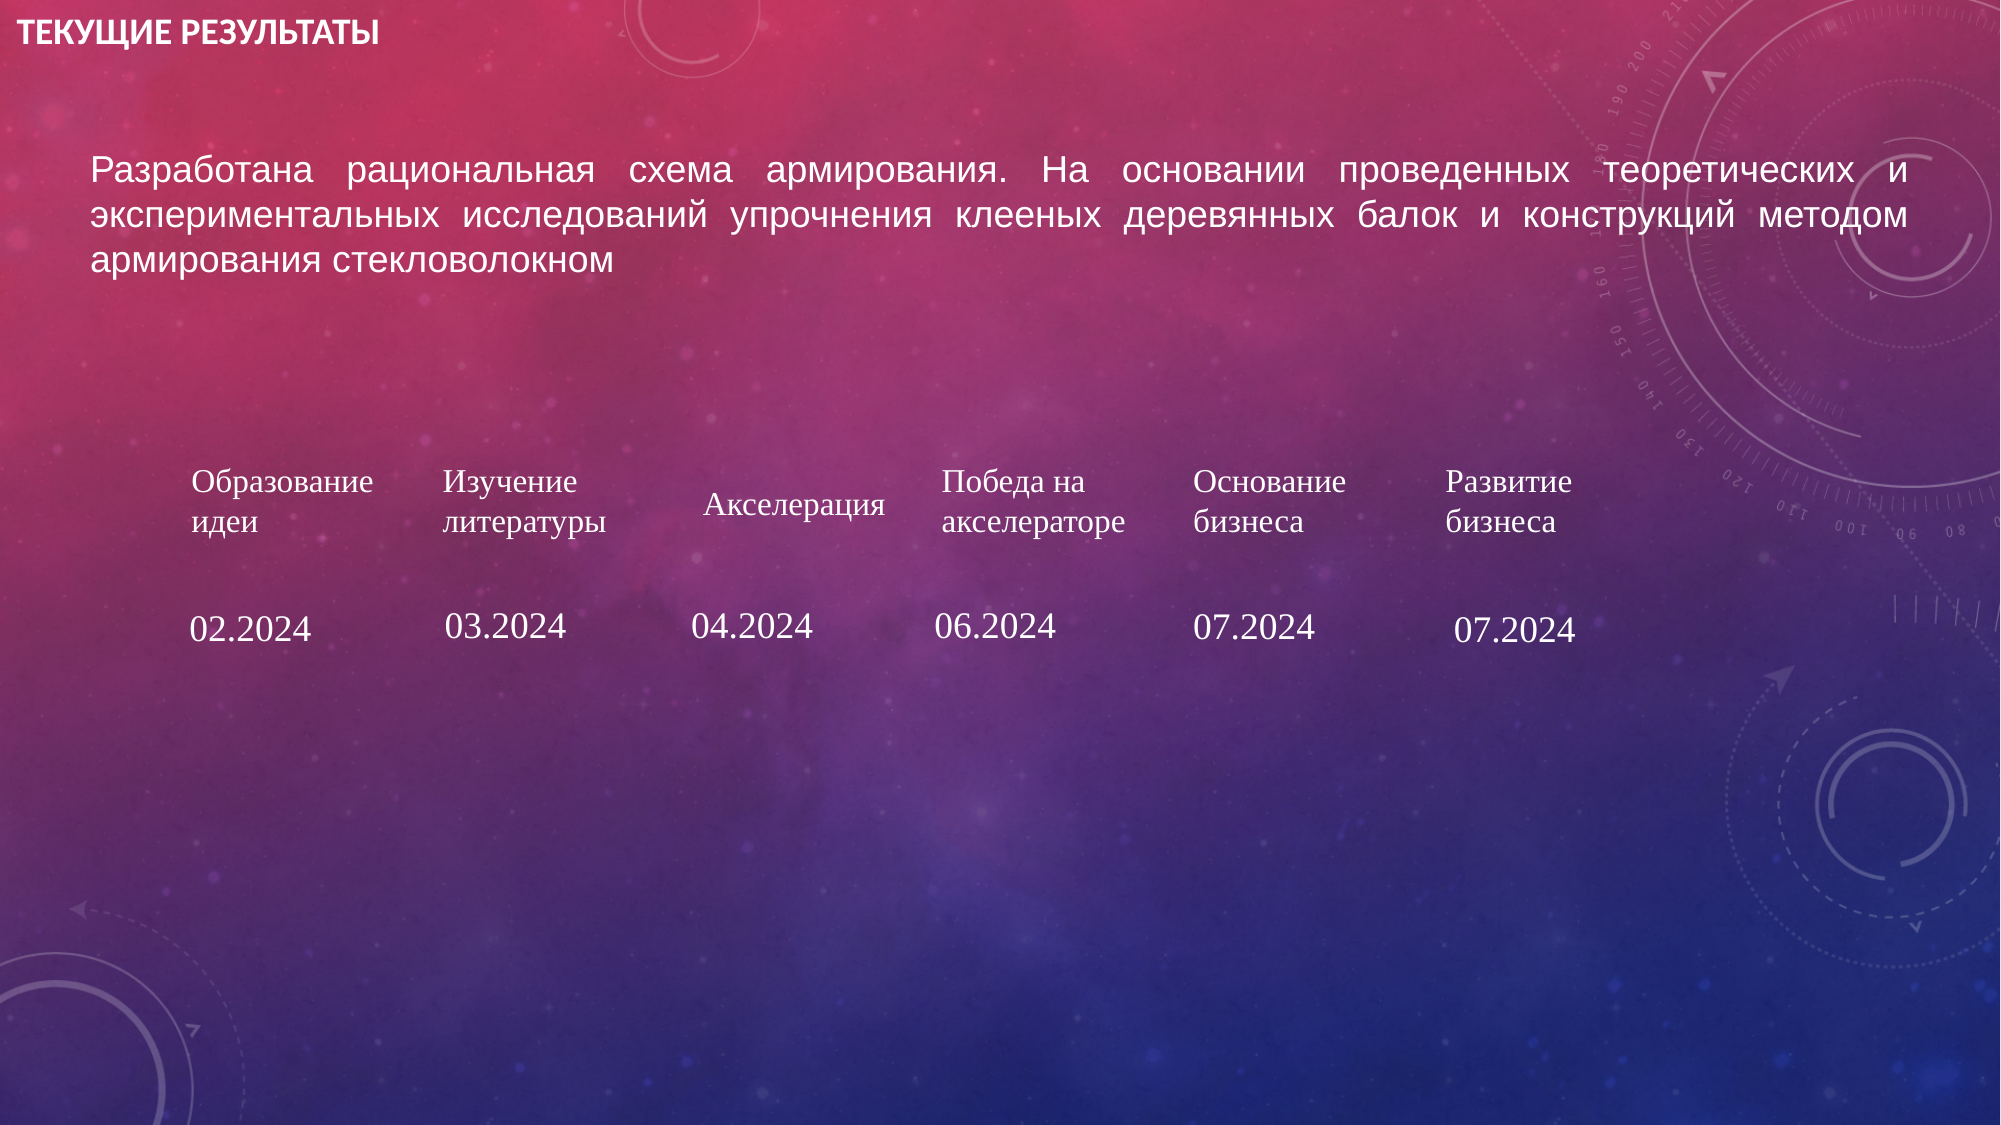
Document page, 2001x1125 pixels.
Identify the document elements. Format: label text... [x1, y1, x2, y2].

text_box Изучение литературы [427, 451, 677, 547]
text_box Акселерация [688, 474, 926, 530]
text_box Развитие бизнеса [1430, 451, 1678, 547]
text_box ТЕКУЩИЕ РЕЗУЛЬТАТЫ [1, 0, 396, 60]
text_box 07.2024 [1178, 594, 2000, 655]
text_box 02.2024 [174, 596, 1179, 657]
text_box Основание бизнеса [1178, 451, 1426, 547]
picture [0, 0, 2001, 1125]
text_box 04.2024 [676, 593, 919, 654]
text_box 06.2024 [919, 593, 1924, 654]
text_box Победа на акселераторе [926, 451, 1175, 547]
text_box Образование идеи [176, 451, 427, 547]
text_box 03.2024 [429, 593, 676, 654]
text_box Разработана рациональная схема армирования. На основании проведенных теоретических и экспериментальных исследований упрочнения клееных деревянных балок и конструкций методом армирования стекловолокном [75, 137, 1925, 288]
text_box 07.2024 [1438, 597, 1670, 657]
